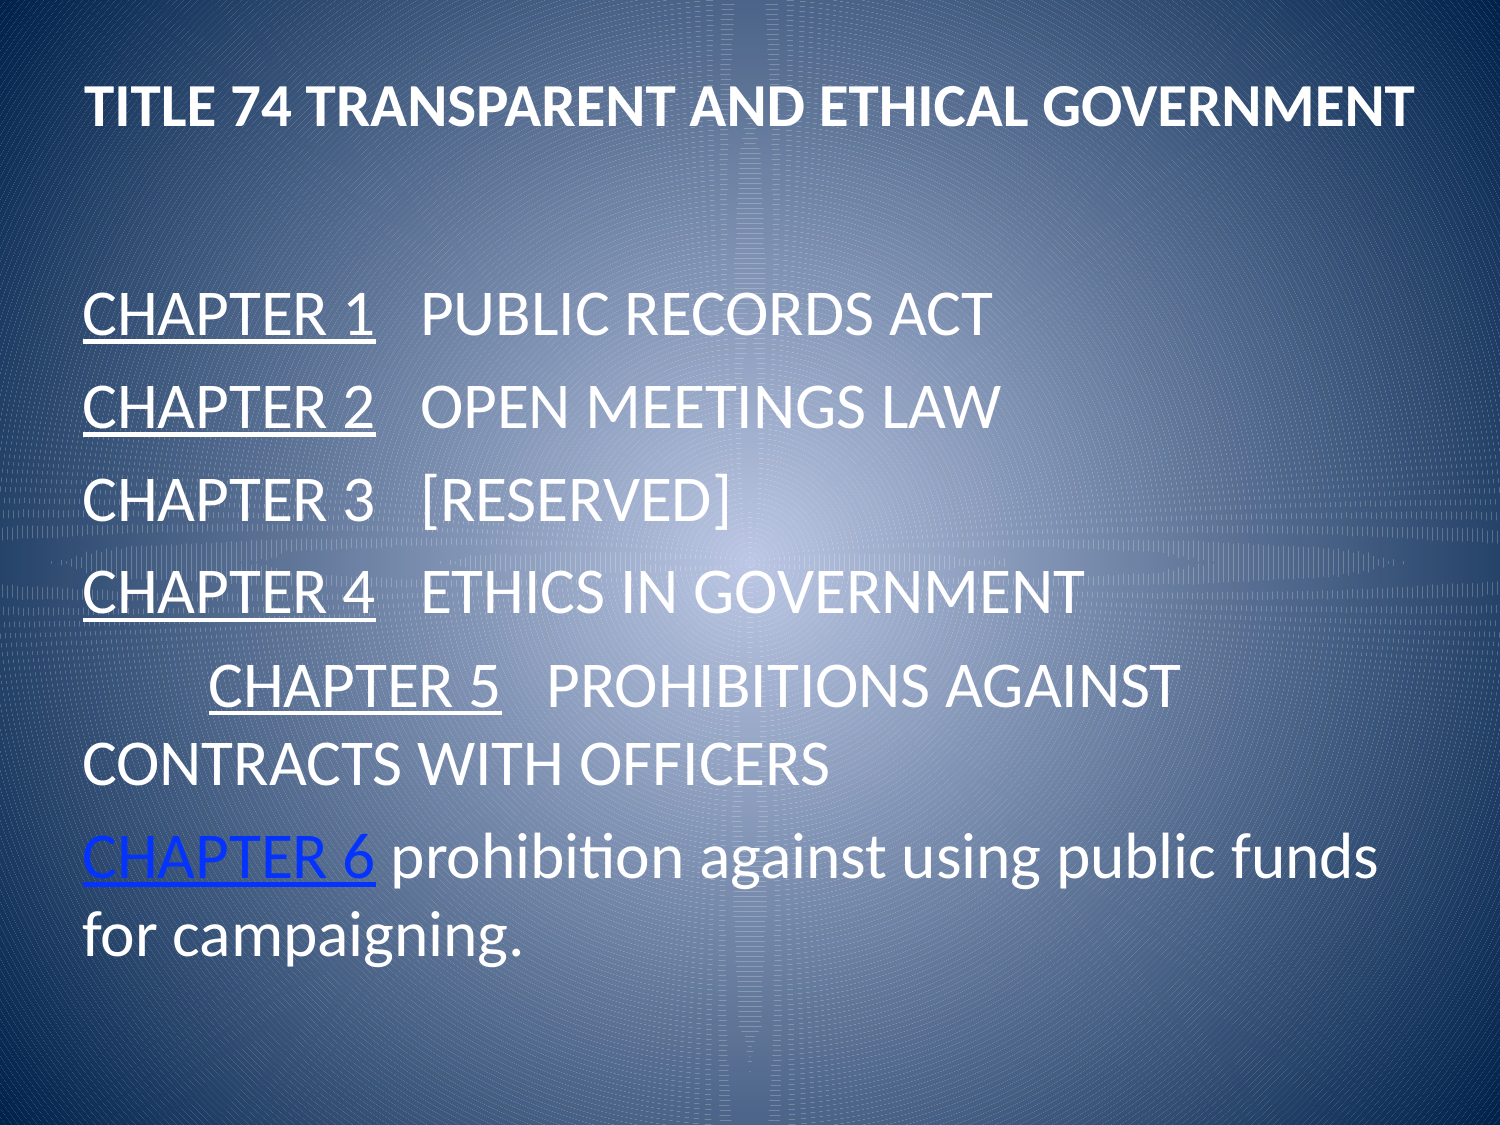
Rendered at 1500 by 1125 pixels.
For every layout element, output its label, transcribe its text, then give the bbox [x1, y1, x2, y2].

title TITLE 74 TRANSPARENT AND ETHICAL GOVERNMENT [74, 44, 1426, 234]
list CHAPTER 1 PUBLIC RECORDS ACT CHAPTER 2 OPEN MEETINGS LAW CHAPTER 3 [RESERVED] CHAPTER 4 ETHICS IN GOVERNMENT CHAPTER 5 PROHIBITIONS AGAINST CONTRACTS WITH OFFICERS CHAPTER 6 prohibition against using public funds for campaigning. [74, 261, 1426, 1006]
